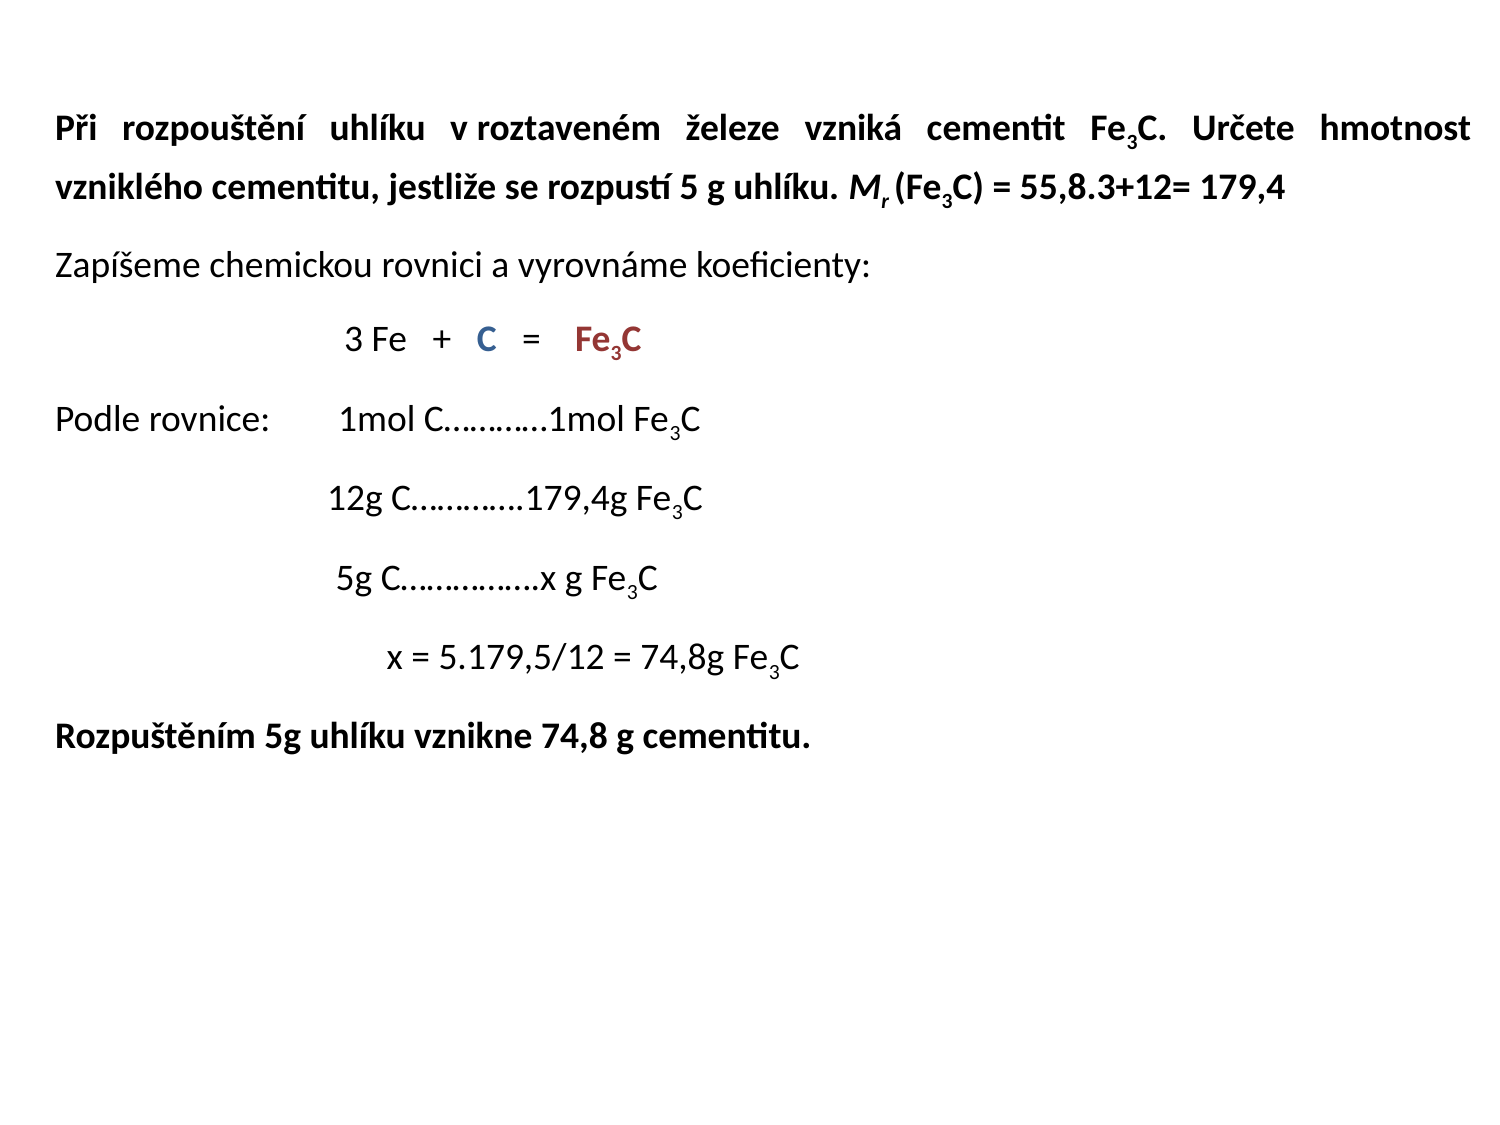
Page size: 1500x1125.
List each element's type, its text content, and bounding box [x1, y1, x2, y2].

text_box Při rozpouštění uhlíku v roztaveném železe vzniká cementit Fe3C. Určete hmotnost vzniklého cementitu, jestliže se rozpustí 5 g uhlíku. Mr (Fe3C) = 55,8.3+12= 179,4 Zapíšeme chemickou rovnici a vyrovnáme koeficienty: 3 Fe + C = Fe3C Podle rovnice: 1mol C…………1mol Fe3C 12g C………….179,4g Fe3C 5g C…………….x g Fe3C x = 5.179,5/12 = 74,8g Fe3C Rozpuštěním 5g uhlíku vznikne 74,8 g cementitu. [40, 87, 1486, 764]
